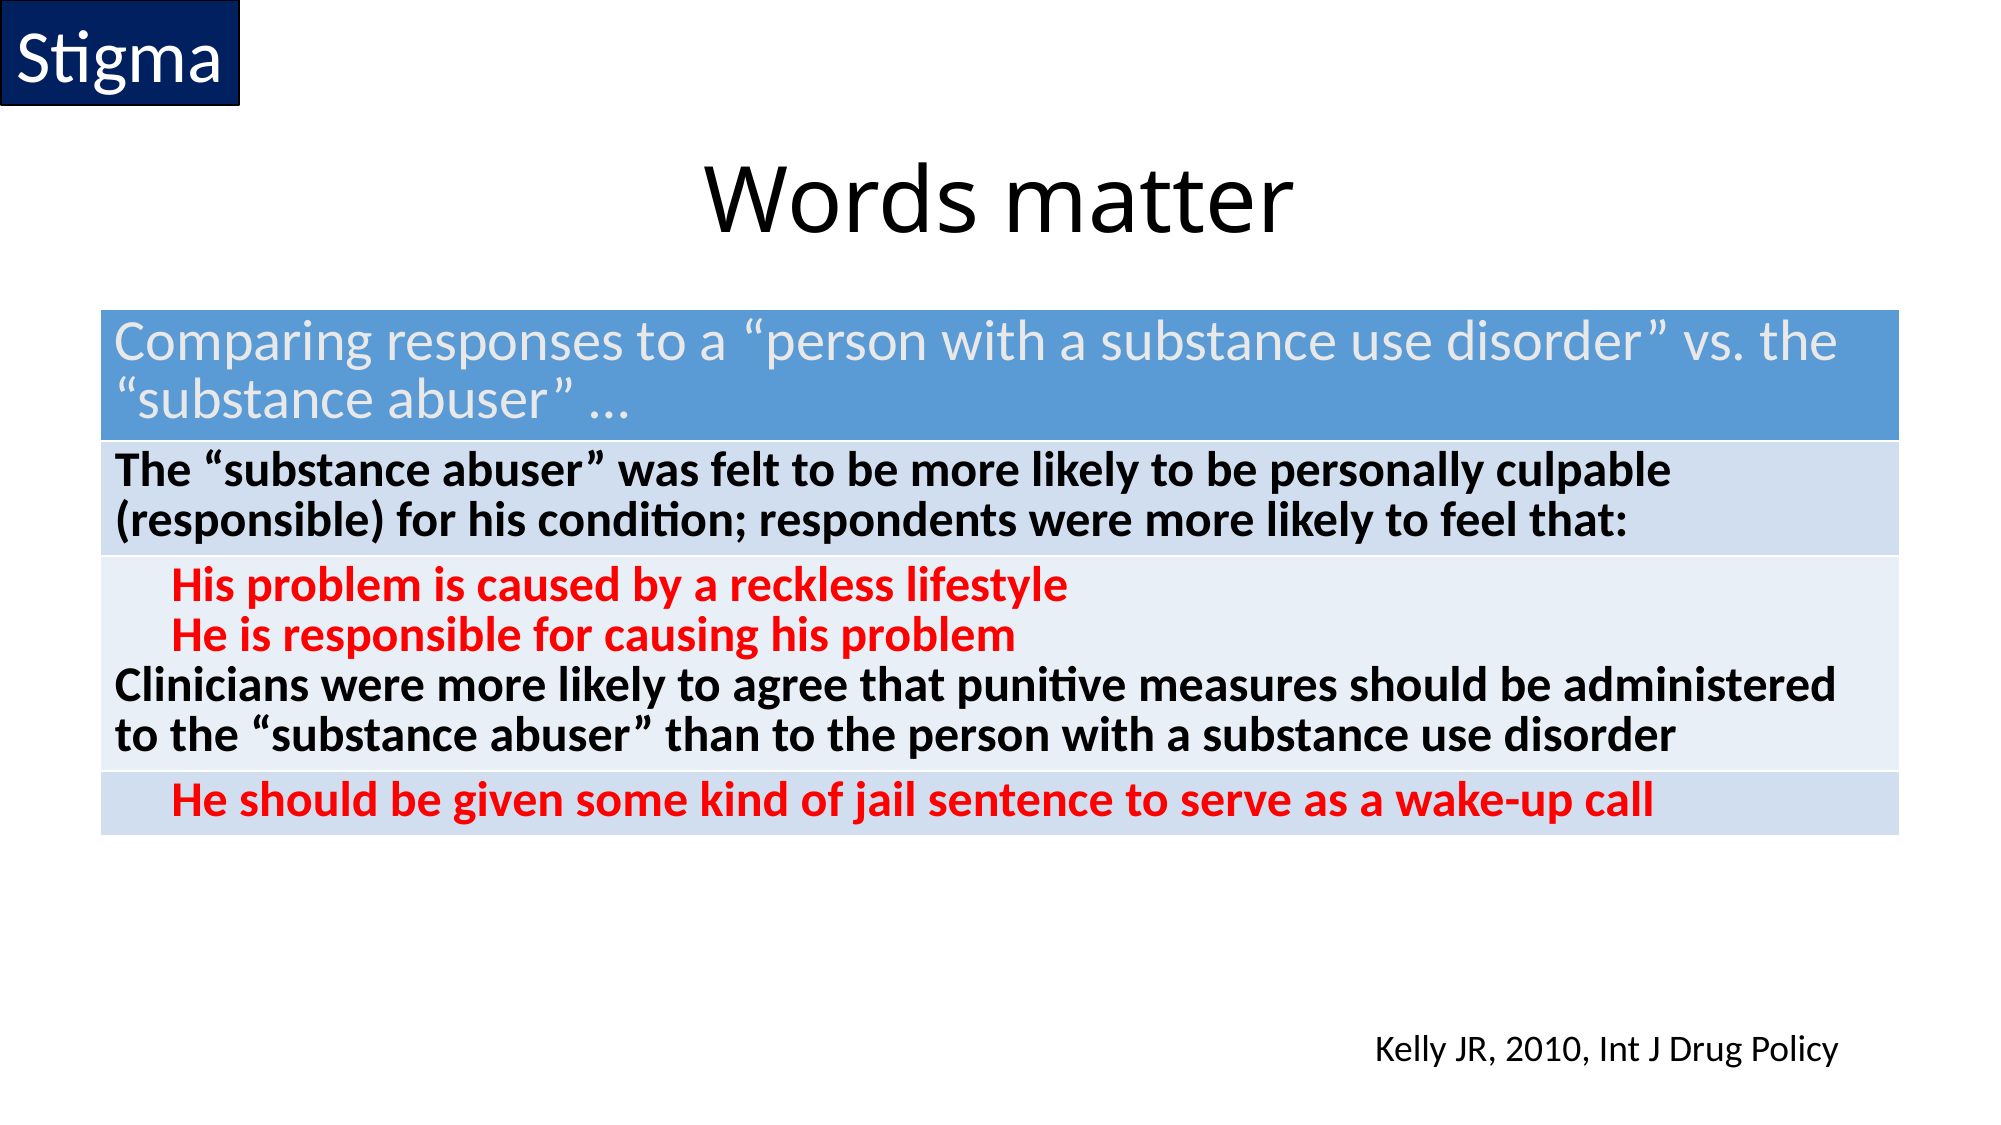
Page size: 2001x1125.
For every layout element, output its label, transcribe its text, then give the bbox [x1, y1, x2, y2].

table_cell His problem is caused by a reckless lifestyle He is responsible for causing his problem Clinicians were more likely to agree that punitive measures should be administered to the “substance abuser” than to the person with a substance use disorder [101, 557, 1899, 770]
title Words matter [99, 139, 1900, 267]
text_box Stigma [1, 0, 239, 105]
table_header Comparing responses to a “person with a substance use disorder” vs. the “substance abuser” … [101, 310, 1899, 440]
table_cell He should be given some kind of jail sentence to serve as a wake-up call [101, 772, 1899, 835]
table_cell The “substance abuser” was felt to be more likely to be personally culpable (responsible) for his condition; respondents were more likely to feel that: [101, 442, 1899, 555]
text_box Kelly JR, 2010, Int J Drug Policy [1360, 1016, 1943, 1077]
